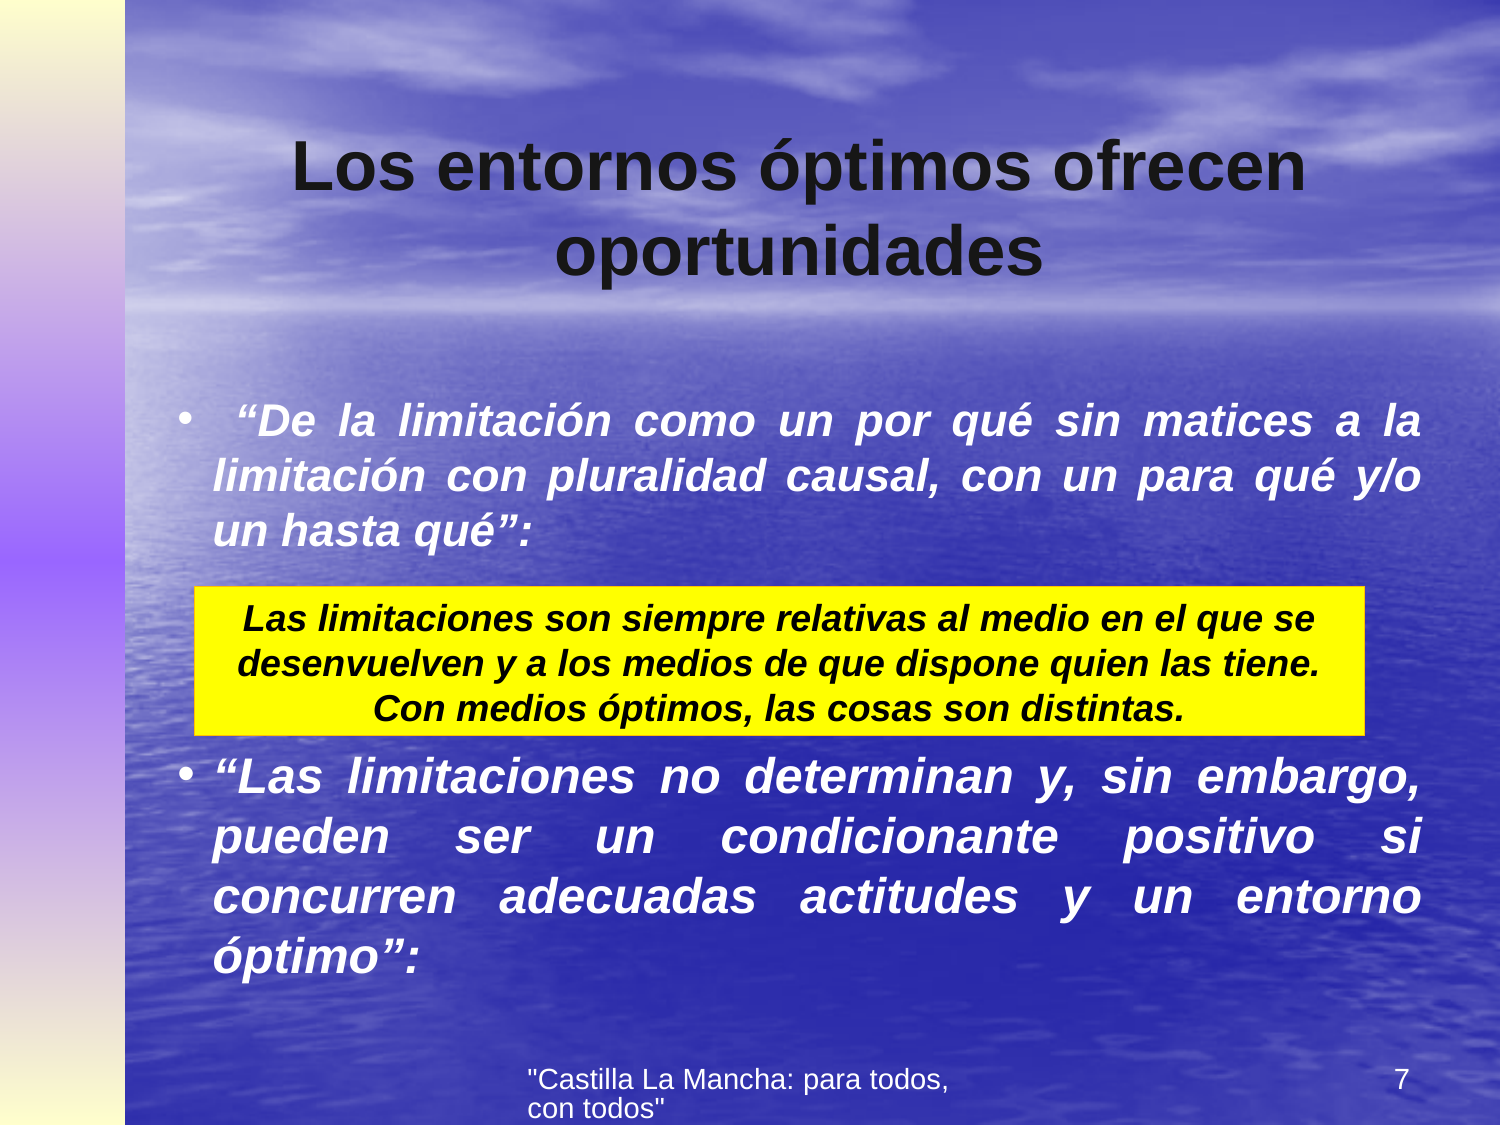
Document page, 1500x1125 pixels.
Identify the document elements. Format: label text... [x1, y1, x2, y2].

text_box Las limitaciones son siempre relativas al medio en el que se desenvuelven y a los medios de que dispone quien las tiene. Con medios óptimos, las cosas son distintas. [194, 586, 1365, 736]
slide_number 7 [1074, 1024, 1426, 1103]
text_box [0, 0, 125, 1125]
text_box Los entornos óptimos ofrecen oportunidades “De la limitación como un por qué sin matices a la limitación con pluralidad causal, con un para qué y/o un hasta qué”: “Las limitaciones no determinan y, sin embargo, pueden ser un condicionante positivo si concurren adecuadas actitudes y un entorno óptimo”: [162, 112, 1438, 1125]
footer "Castilla La Mancha: para todos, con todos" [512, 1024, 988, 1103]
